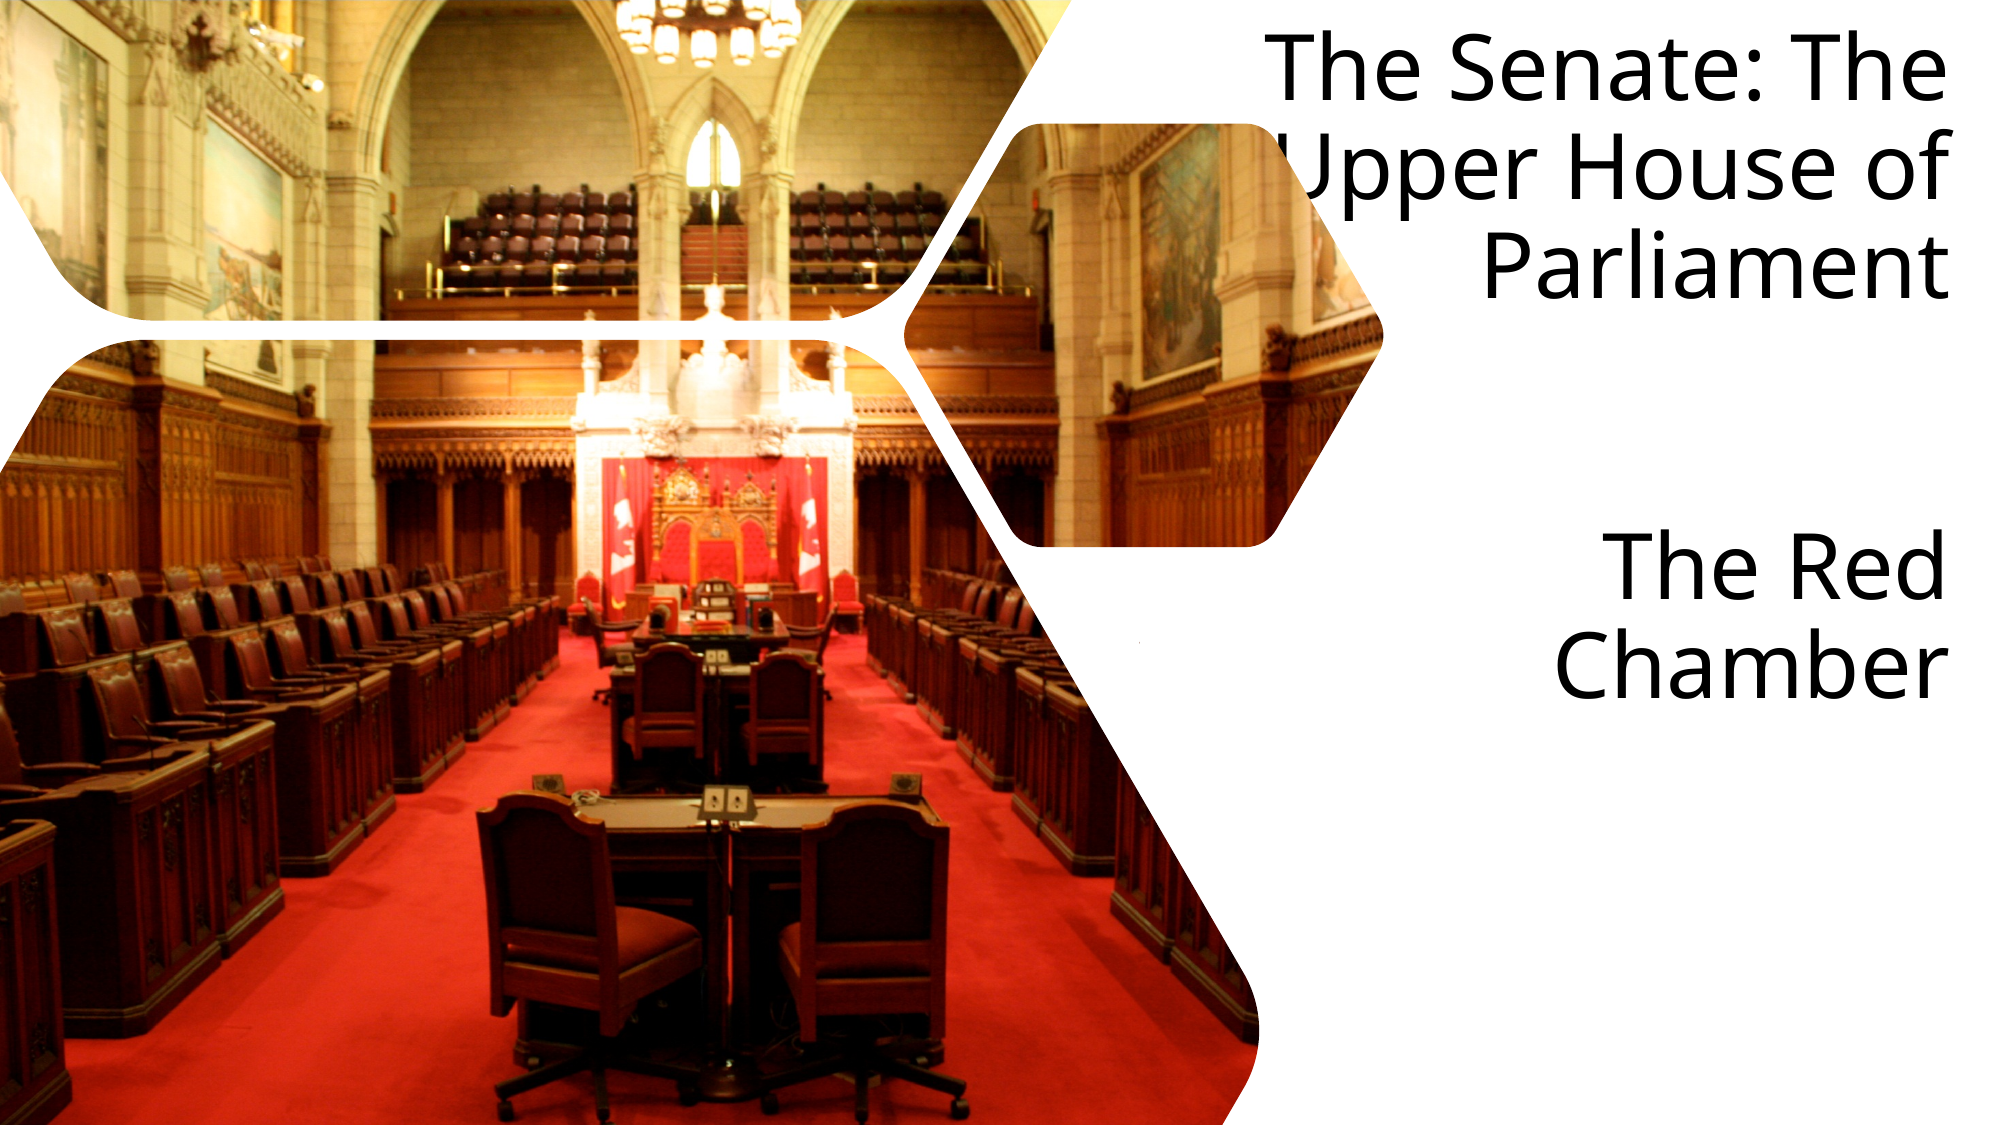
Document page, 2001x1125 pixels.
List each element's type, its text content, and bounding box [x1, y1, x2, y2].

text_box The Red Chamber [1388, 474, 1966, 726]
text_box [1385, 0, 2000, 1125]
picture [0, 0, 1384, 1125]
title The Senate: The Upper House of Parliament [1388, 74, 1966, 327]
